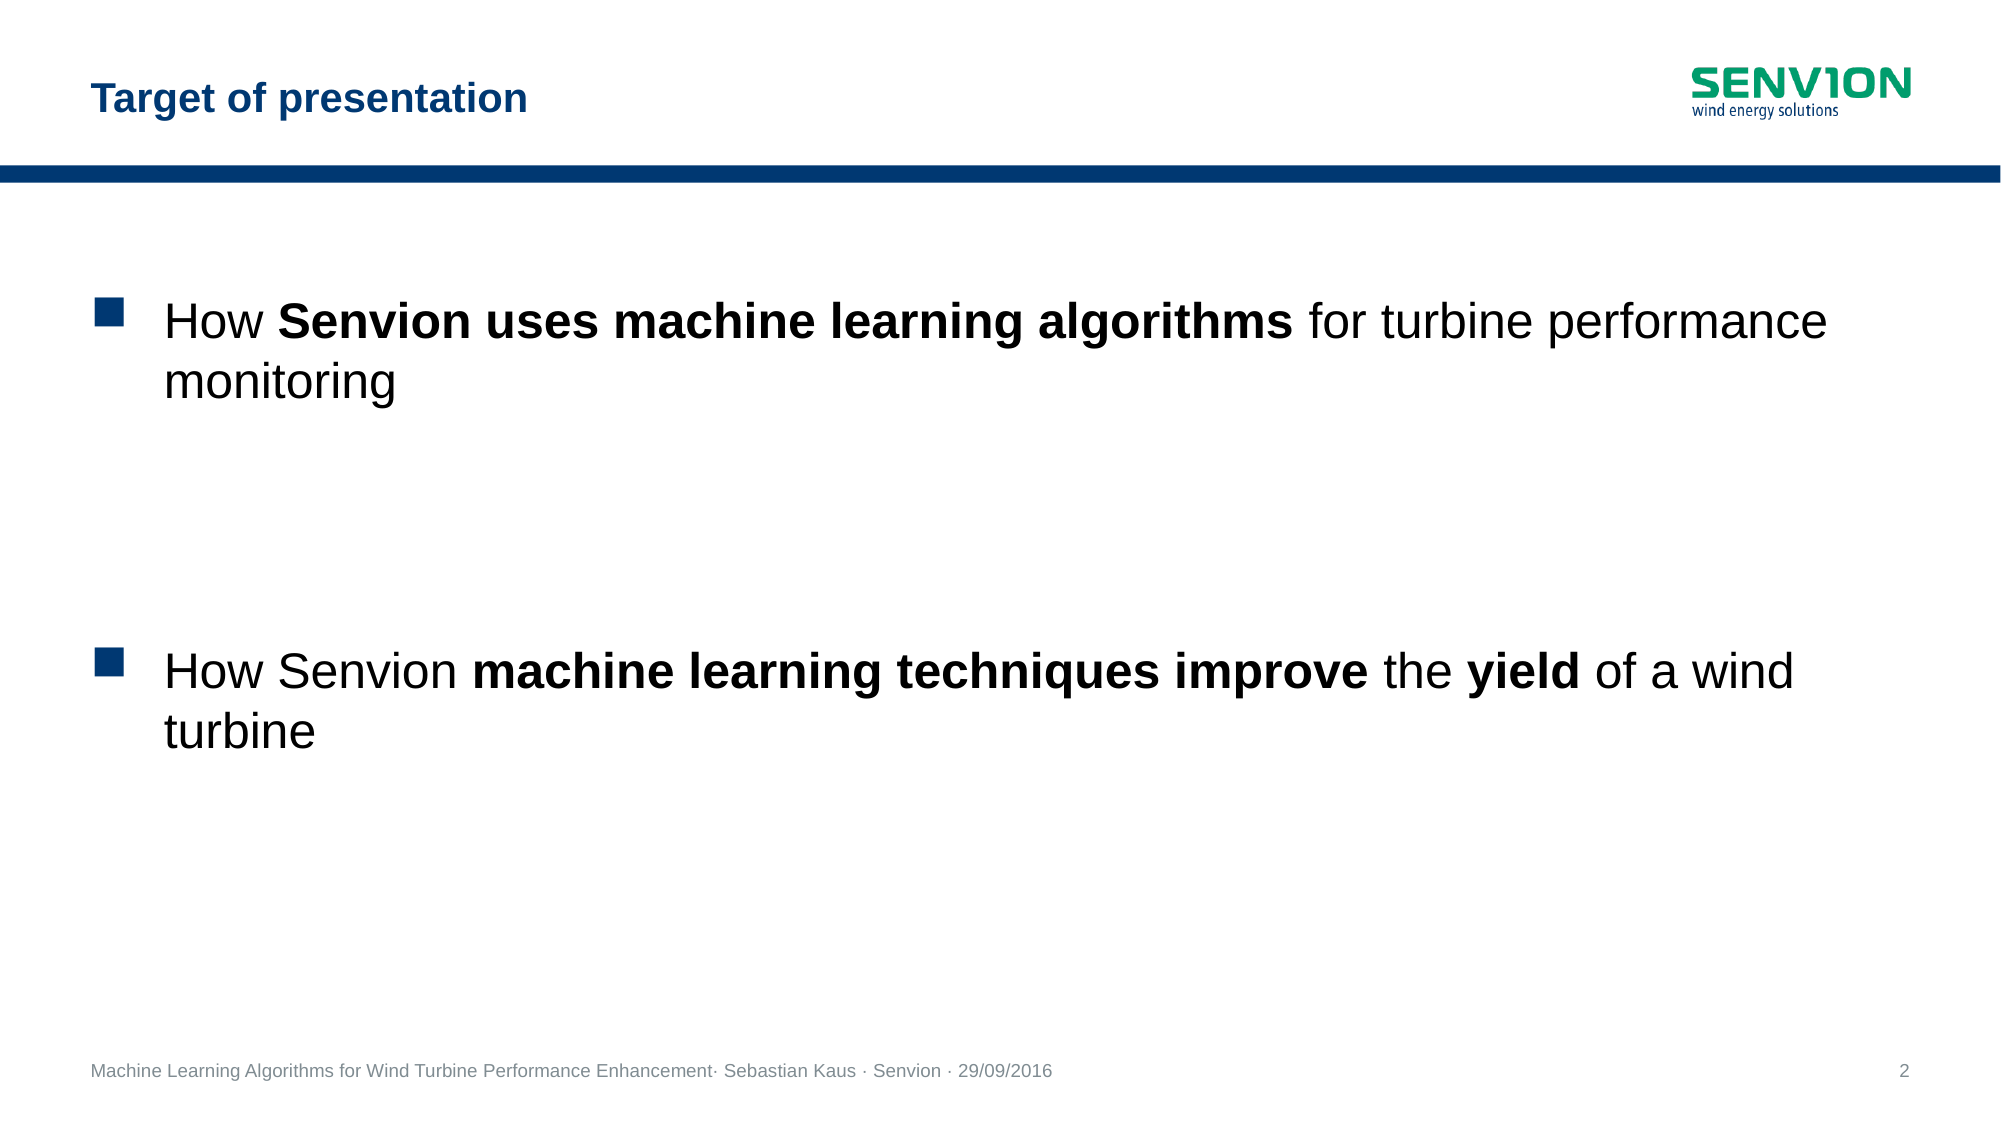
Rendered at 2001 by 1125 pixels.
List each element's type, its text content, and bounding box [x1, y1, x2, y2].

title Target of presentation [90, 46, 1615, 152]
list How Senvion uses machine learning algorithms for turbine performance monitoring How Senvion machine learning techniques improve the yield of a wind turbine [90, 215, 1910, 1041]
footer Machine Learning Algorithms for Wind Turbine Performance Enhancement· Sebastian Kaus · Senvion · 29/09/2016 [90, 1058, 1744, 1094]
